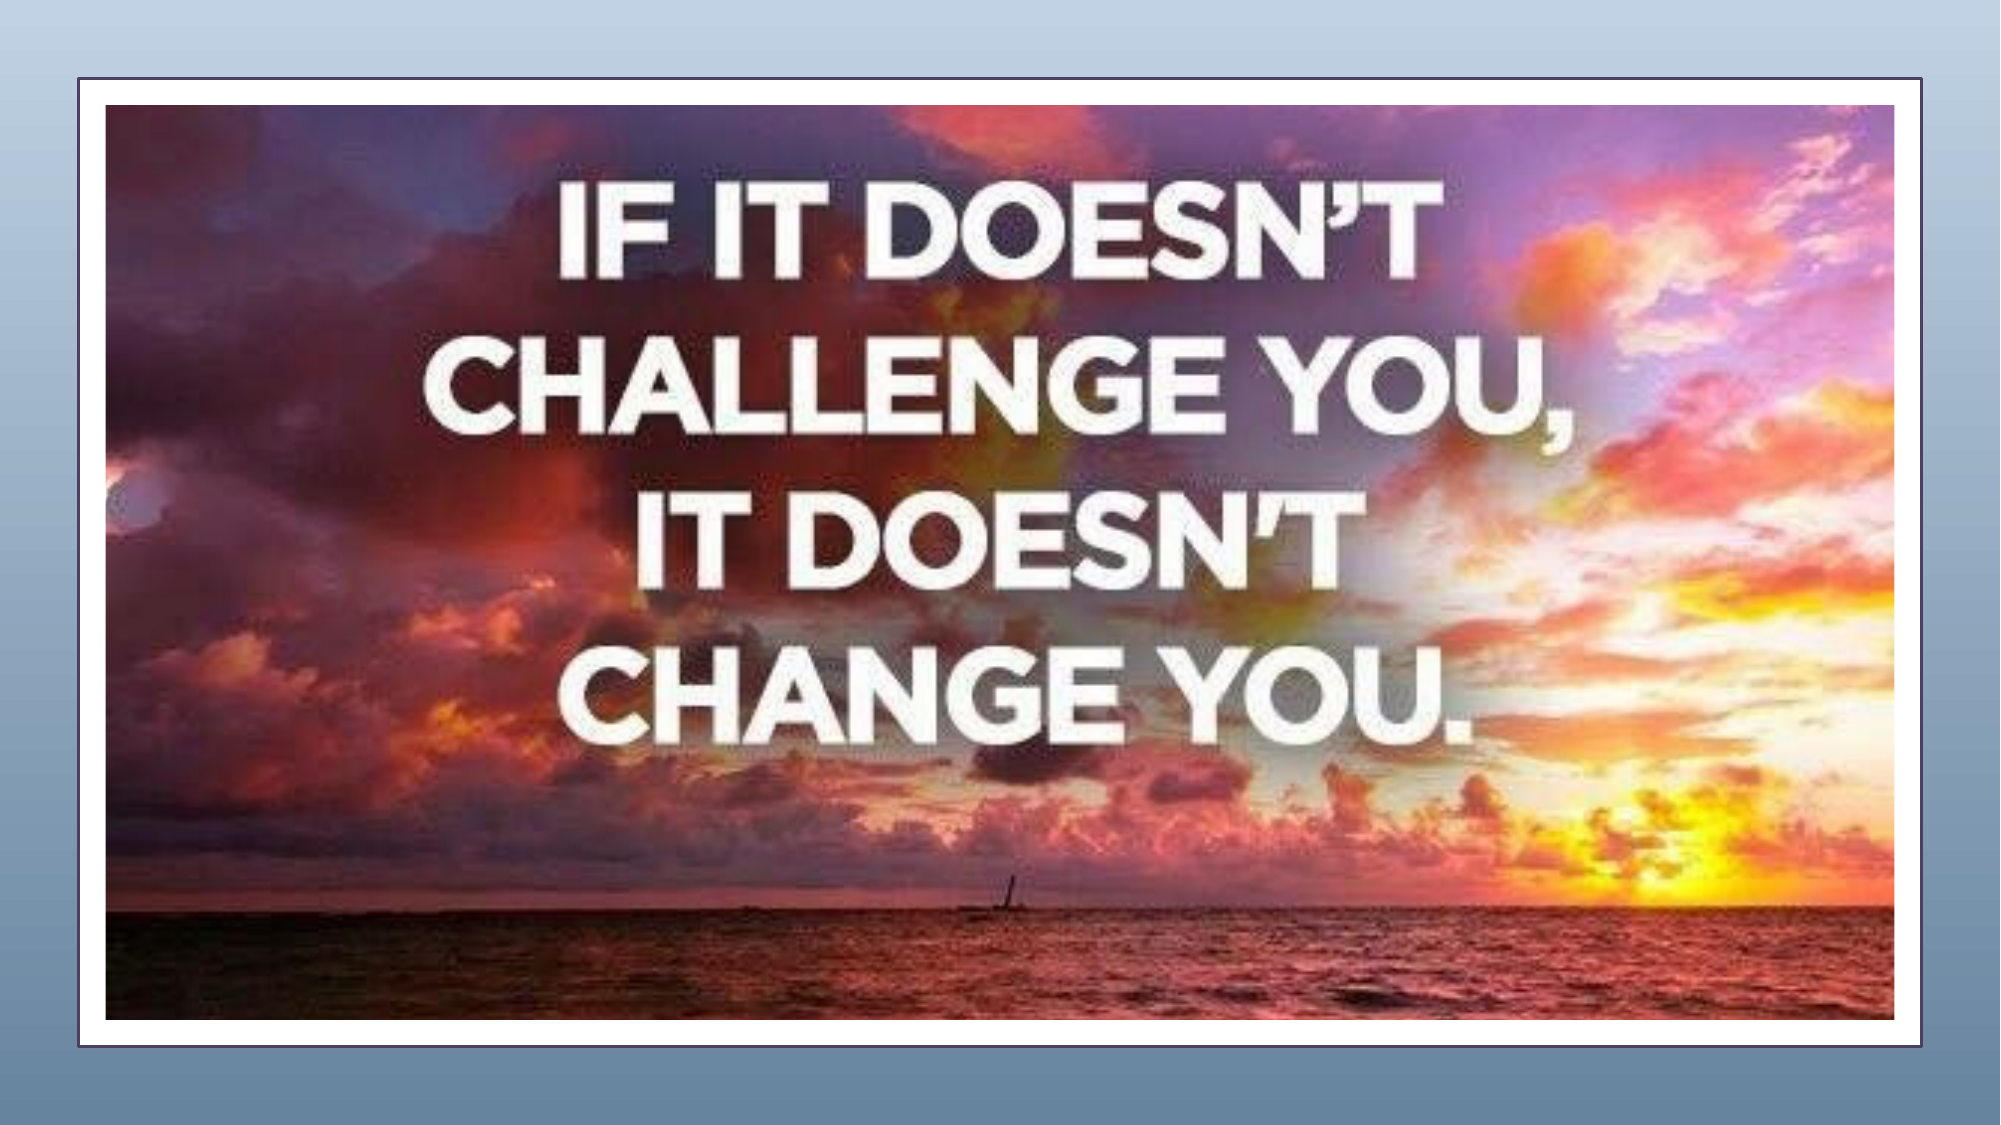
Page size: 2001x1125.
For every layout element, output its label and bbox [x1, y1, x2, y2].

text_box [77, 77, 1923, 1048]
picture [105, 105, 1895, 1020]
text_box [0, 0, 2000, 1125]
